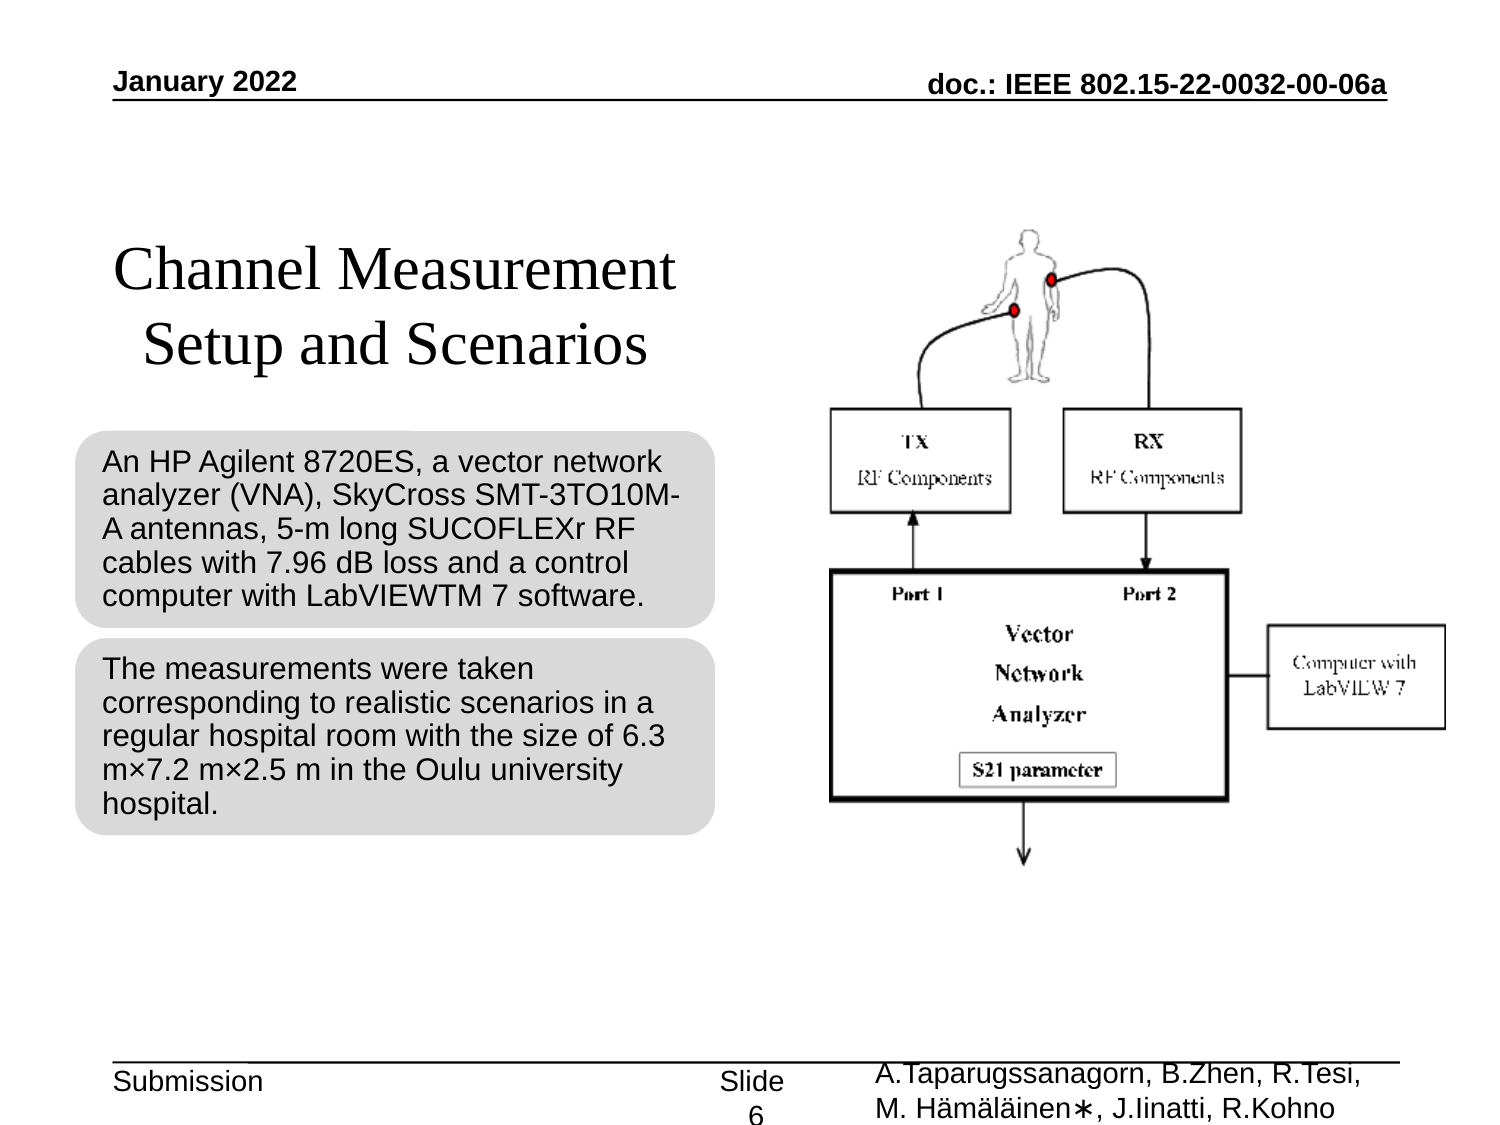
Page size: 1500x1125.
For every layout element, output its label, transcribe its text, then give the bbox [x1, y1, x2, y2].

picture [829, 223, 1446, 867]
slide_number Slide 6 [712, 1062, 800, 1093]
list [72, 401, 718, 867]
title Channel Measurement Setup and Scenarios [73, 219, 718, 385]
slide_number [112, 62, 375, 98]
